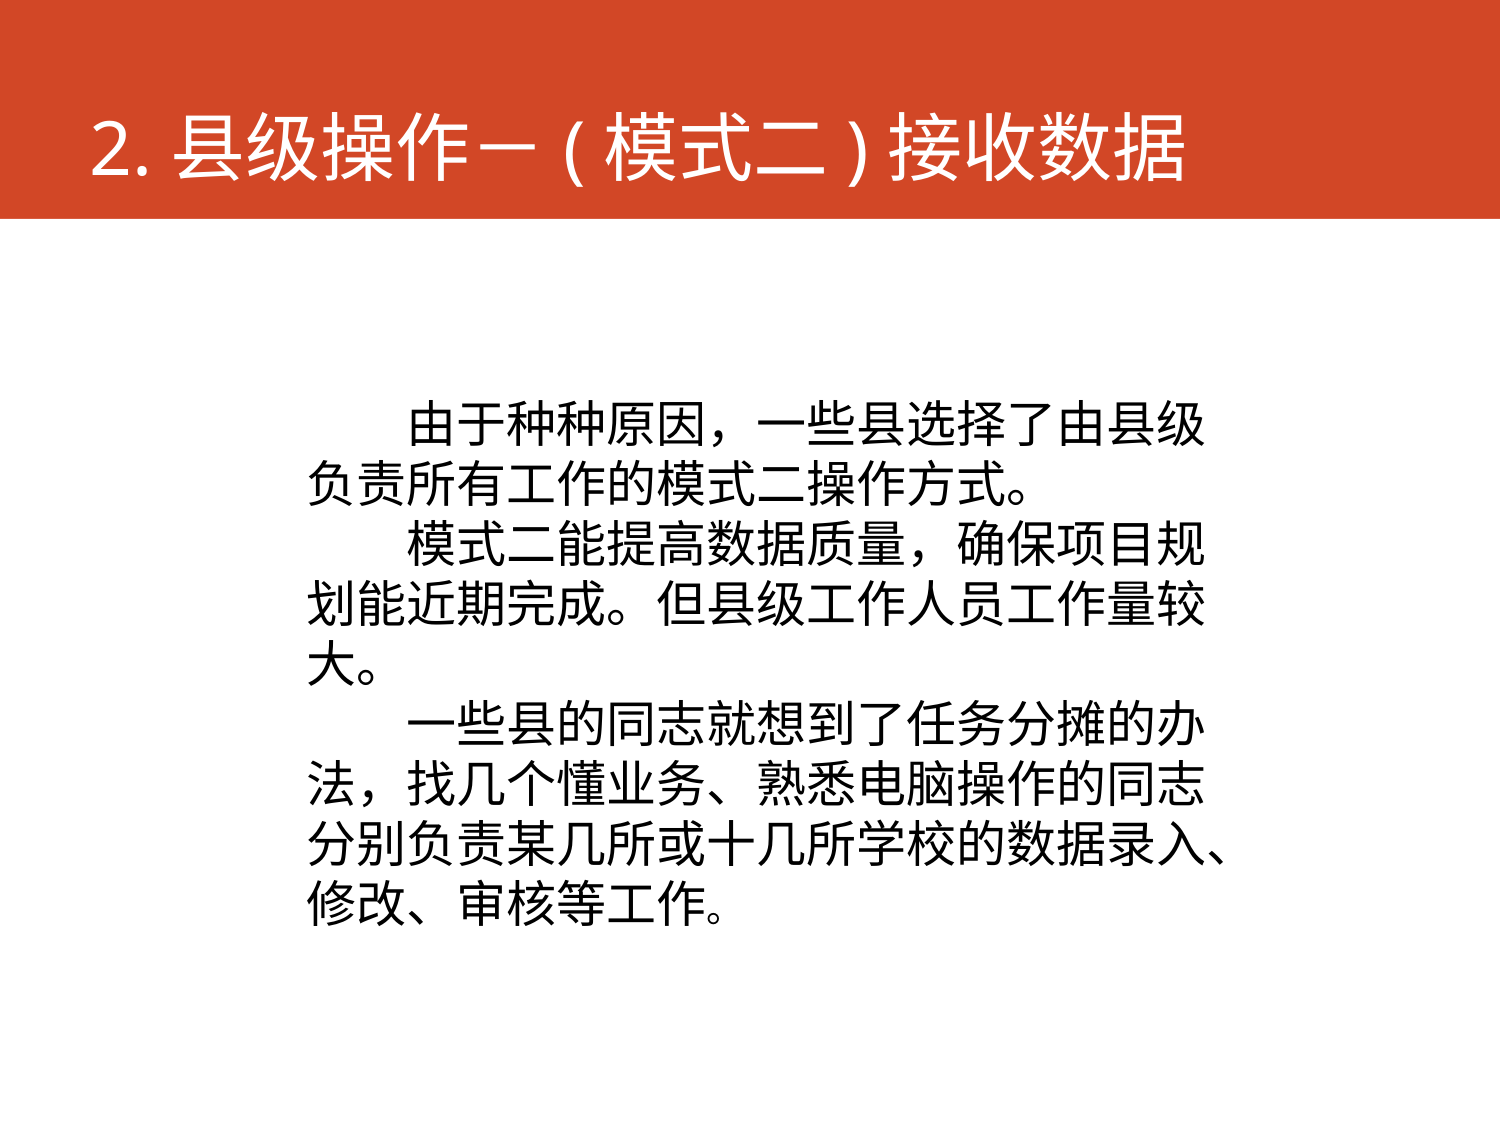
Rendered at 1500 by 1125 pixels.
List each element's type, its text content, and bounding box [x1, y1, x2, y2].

title 2.县级操作－(模式二)接收数据 [74, 0, 1397, 199]
text_box 由于种种原因，一些县选择了由县级负责所有工作的模式二操作方式。 模式二能提高数据质量，确保项目规划能近期完成。但县级工作人员工作量较大。 一些县的同志就想到了任务分摊的办法，找几个懂业务、熟悉电脑操作的同志分别负责某几所或十几所学校的数据录入、修改、审核等工作。 [291, 384, 1232, 940]
